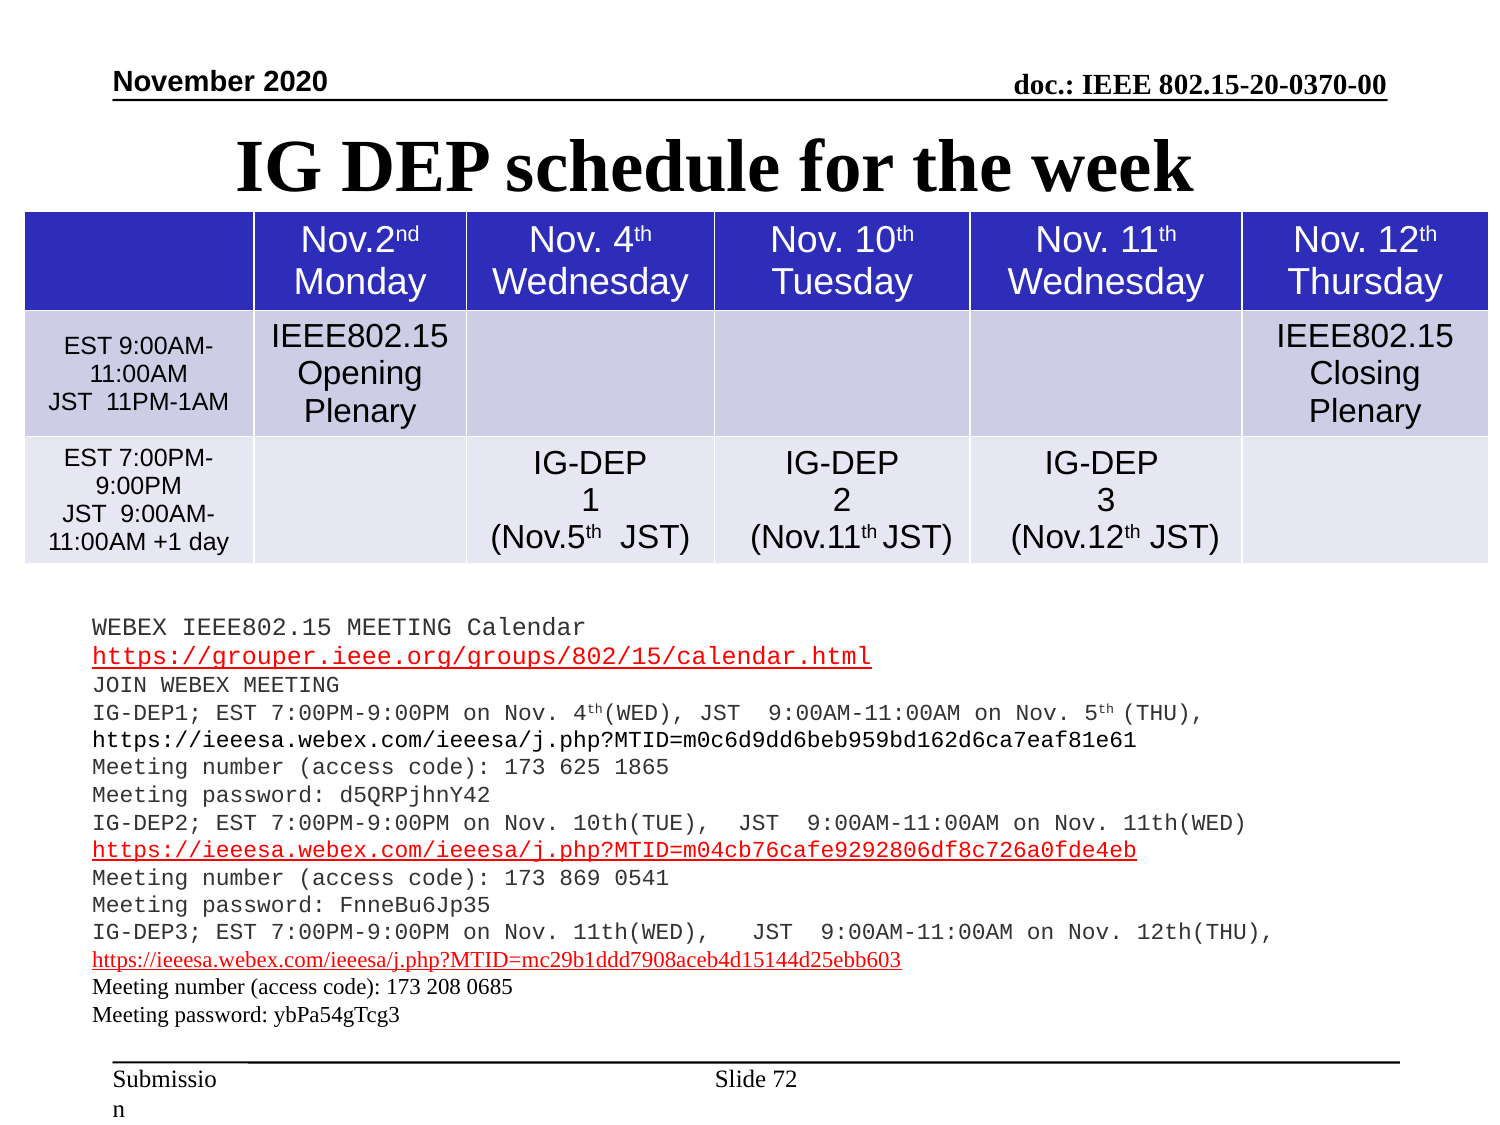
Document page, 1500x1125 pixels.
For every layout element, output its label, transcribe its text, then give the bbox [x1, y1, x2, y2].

text_box WEBEX IEEE802.15 MEETING Calendar https://grouper.ieee.org/groups/802/15/calendar.html JOIN WEBEX MEETING IG-DEP1; EST 7:00PM-9:00PM on Nov. 4th(WED), JST 9:00AM-11:00AM on Nov. 5th (THU), https://ieeesa.webex.com/ieeesa/j.php?MTID=m0c6d9dd6beb959bd162d6ca7eaf81e61 Meeting number (access code): 173 625 1865 Meeting password: d5QRPjhnY42 IG-DEP2; EST 7:00PM-9:00PM on Nov. 10th(TUE), JST 9:00AM-11:00AM on Nov. 11th(WED) https://ieeesa.webex.com/ieeesa/j.php?MTID=m04cb76cafe9292806df8c726a0fde4eb Meeting number (access code): 173 869 0541 Meeting password: FnneBu6Jp35 IG-DEP3; EST 7:00PM-9:00PM on Nov. 11th(WED), JST 9:00AM-11:00AM on Nov. 12th(THU), https://ieeesa.webex.com/ieeesa/j.php?MTID=mc29b1ddd7908aceb4d15144d25ebb603 Meeting number (access code): 173 208 0685 Meeting password: ybPa54gTcg3 [77, 602, 1435, 1035]
table_cell EST 9:00AM-11:00AM JST 11PM-1AM [25, 311, 253, 436]
table_cell [467, 311, 714, 436]
table_cell IG-DEP 1 (Nov.5th JST) [467, 437, 714, 563]
table_cell [255, 437, 466, 563]
slide_number Slide 72 [712, 1062, 800, 1093]
table_header [25, 212, 253, 310]
table_cell IEEE802.15 Opening Plenary [255, 311, 466, 436]
table_header Nov. 12th Thursday [1243, 212, 1488, 310]
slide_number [112, 0, 375, 98]
table_cell [715, 311, 969, 436]
table_cell IG-DEP 2 (Nov.11th JST) [715, 437, 969, 563]
table_cell EST 7:00PM-9:00PM JST 9:00AM-11:00AM +1 day [25, 437, 253, 563]
table_header Nov.2nd Monday [255, 212, 466, 310]
table_header Nov. 4th Wednesday [467, 212, 714, 310]
table_cell [1243, 437, 1488, 563]
title IG DEP schedule for the week [77, 103, 1353, 210]
table_cell [971, 311, 1241, 436]
table_cell IEEE802.15 Closing Plenary [1243, 311, 1488, 436]
table_header Nov. 10th Tuesday [715, 212, 969, 310]
table_cell IG-DEP 3 (Nov.12th JST) [971, 437, 1241, 563]
table_header Nov. 11th Wednesday [971, 212, 1241, 310]
